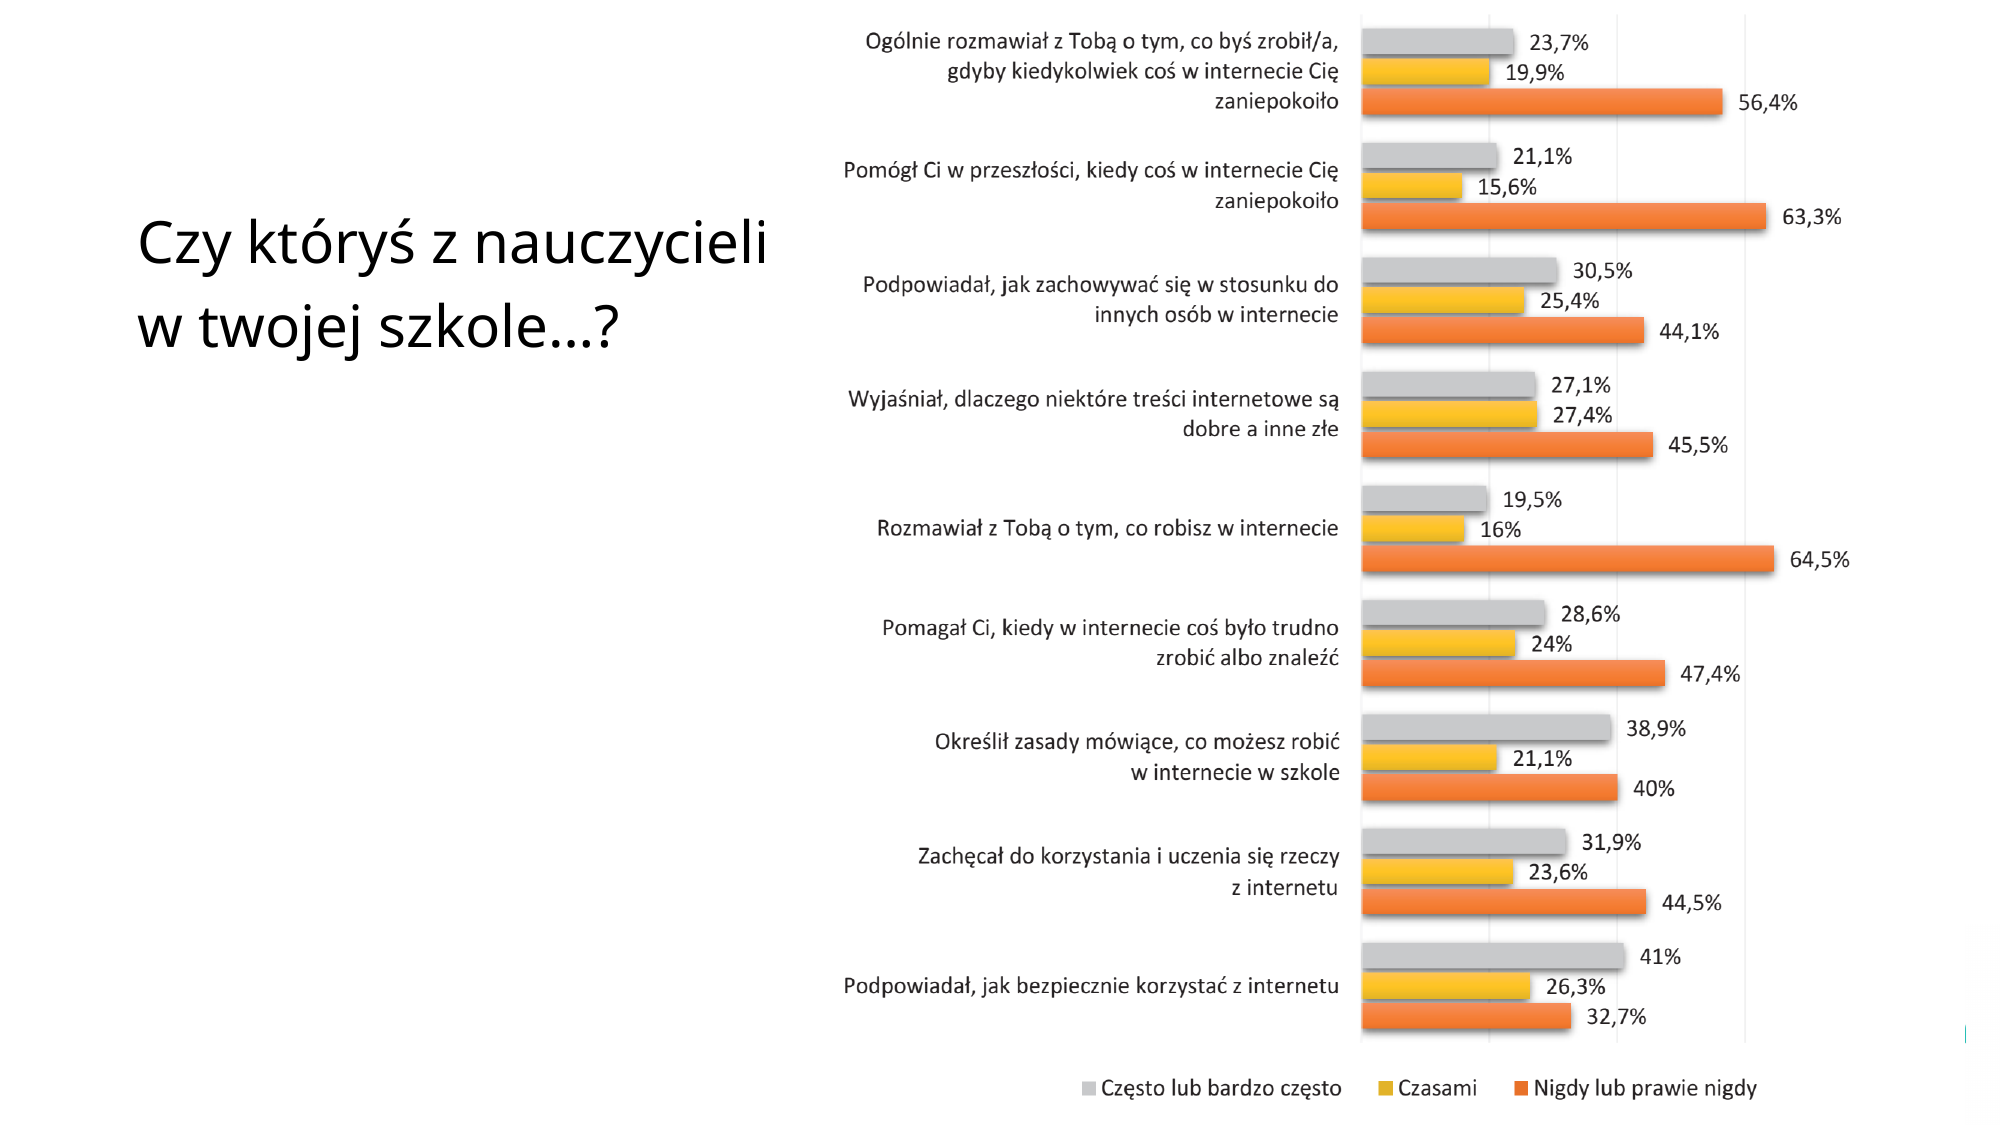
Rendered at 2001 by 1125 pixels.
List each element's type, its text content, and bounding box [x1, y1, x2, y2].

list Czy któryś z nauczycieli w twojej szkole…? [123, 205, 764, 920]
picture [764, 12, 2000, 1125]
